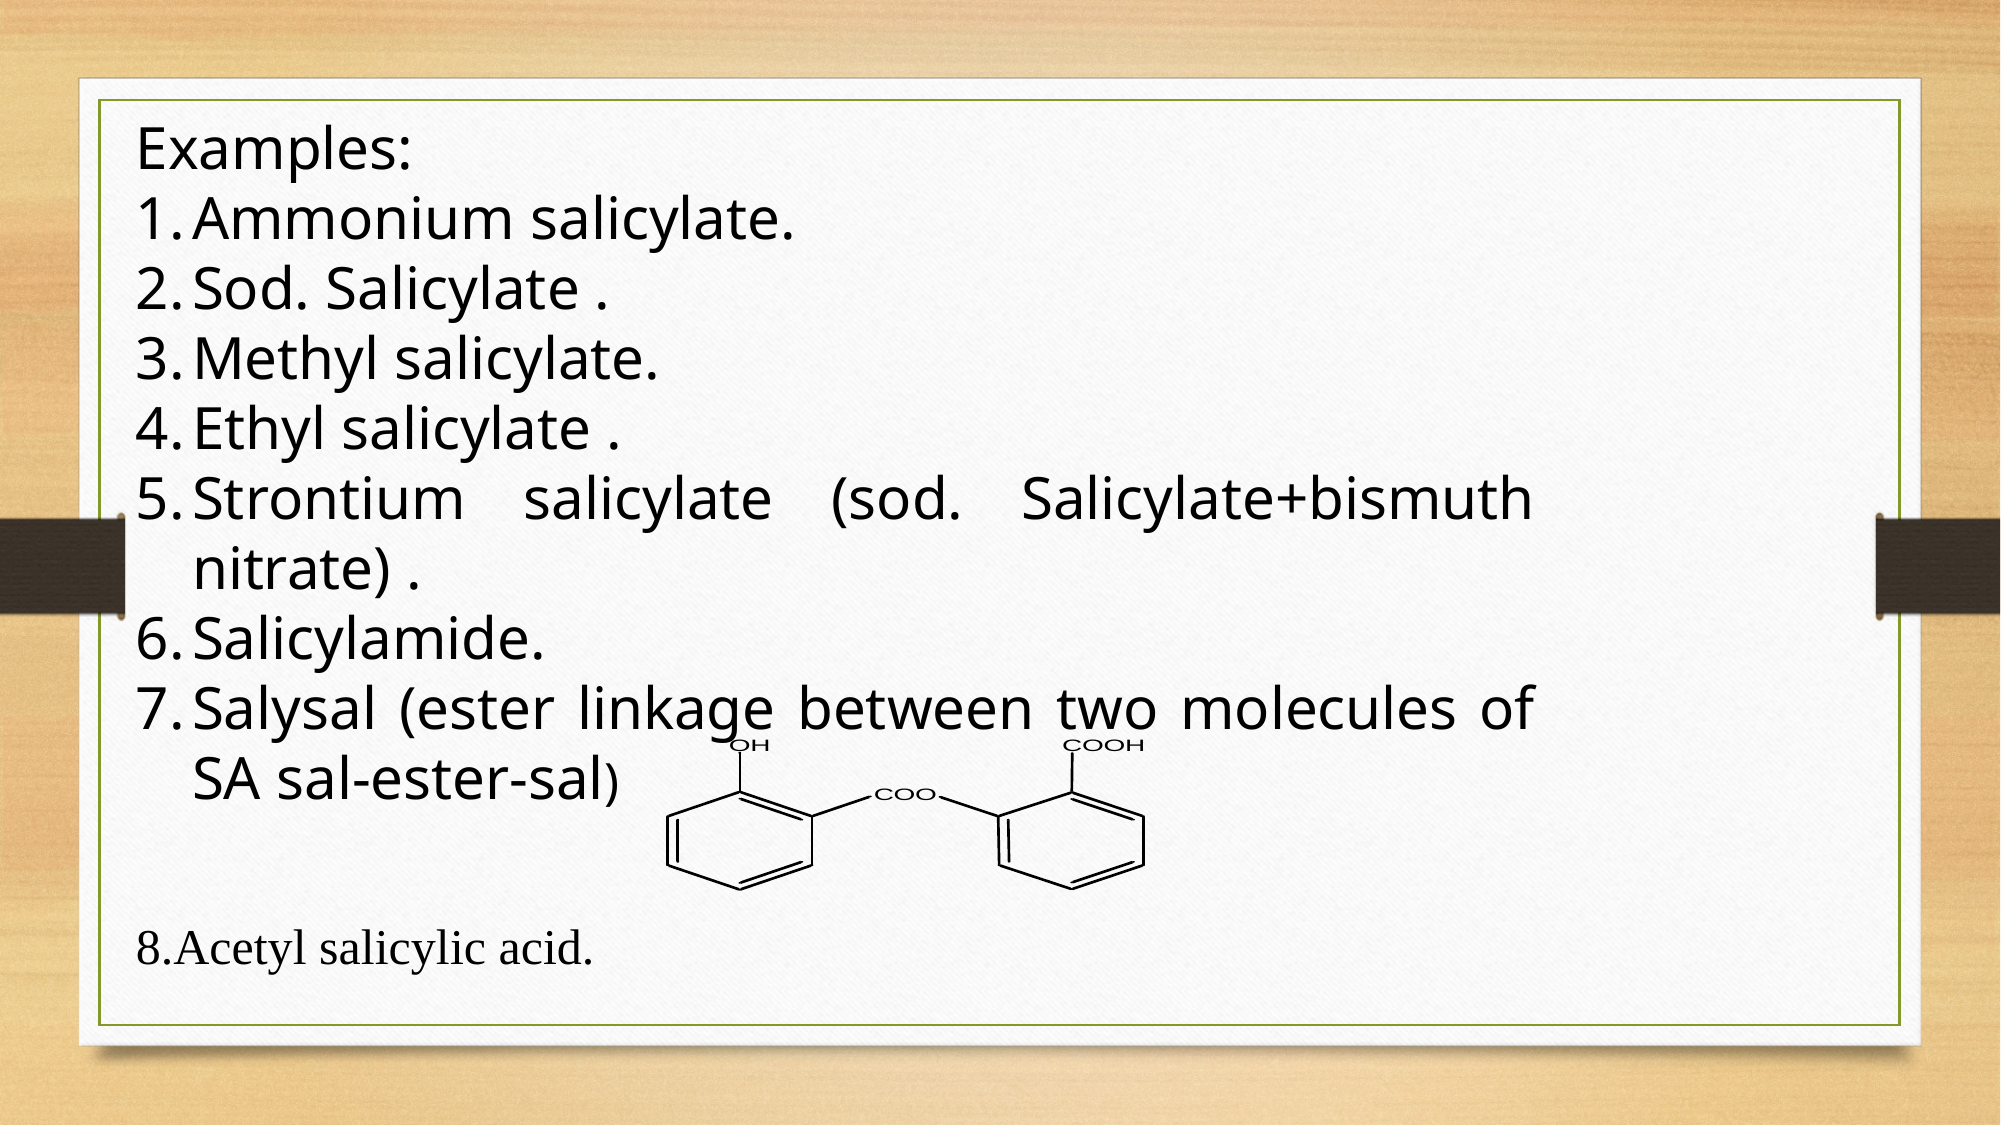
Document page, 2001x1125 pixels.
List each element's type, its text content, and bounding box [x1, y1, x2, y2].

text_box Examples: Ammonium salicylate. Sod. Salicylate . Methyl salicylate. Ethyl salicylate . Strontium salicylate (sod. Salicylate+bismuth nitrate) . Salicylamide. Salysal (ester linkage between two molecules of SA sal-ester-sal) [121, 103, 1550, 879]
picture [0, 0, 2001, 1125]
text_box 8.Acetyl salicylic acid. [121, 907, 935, 982]
